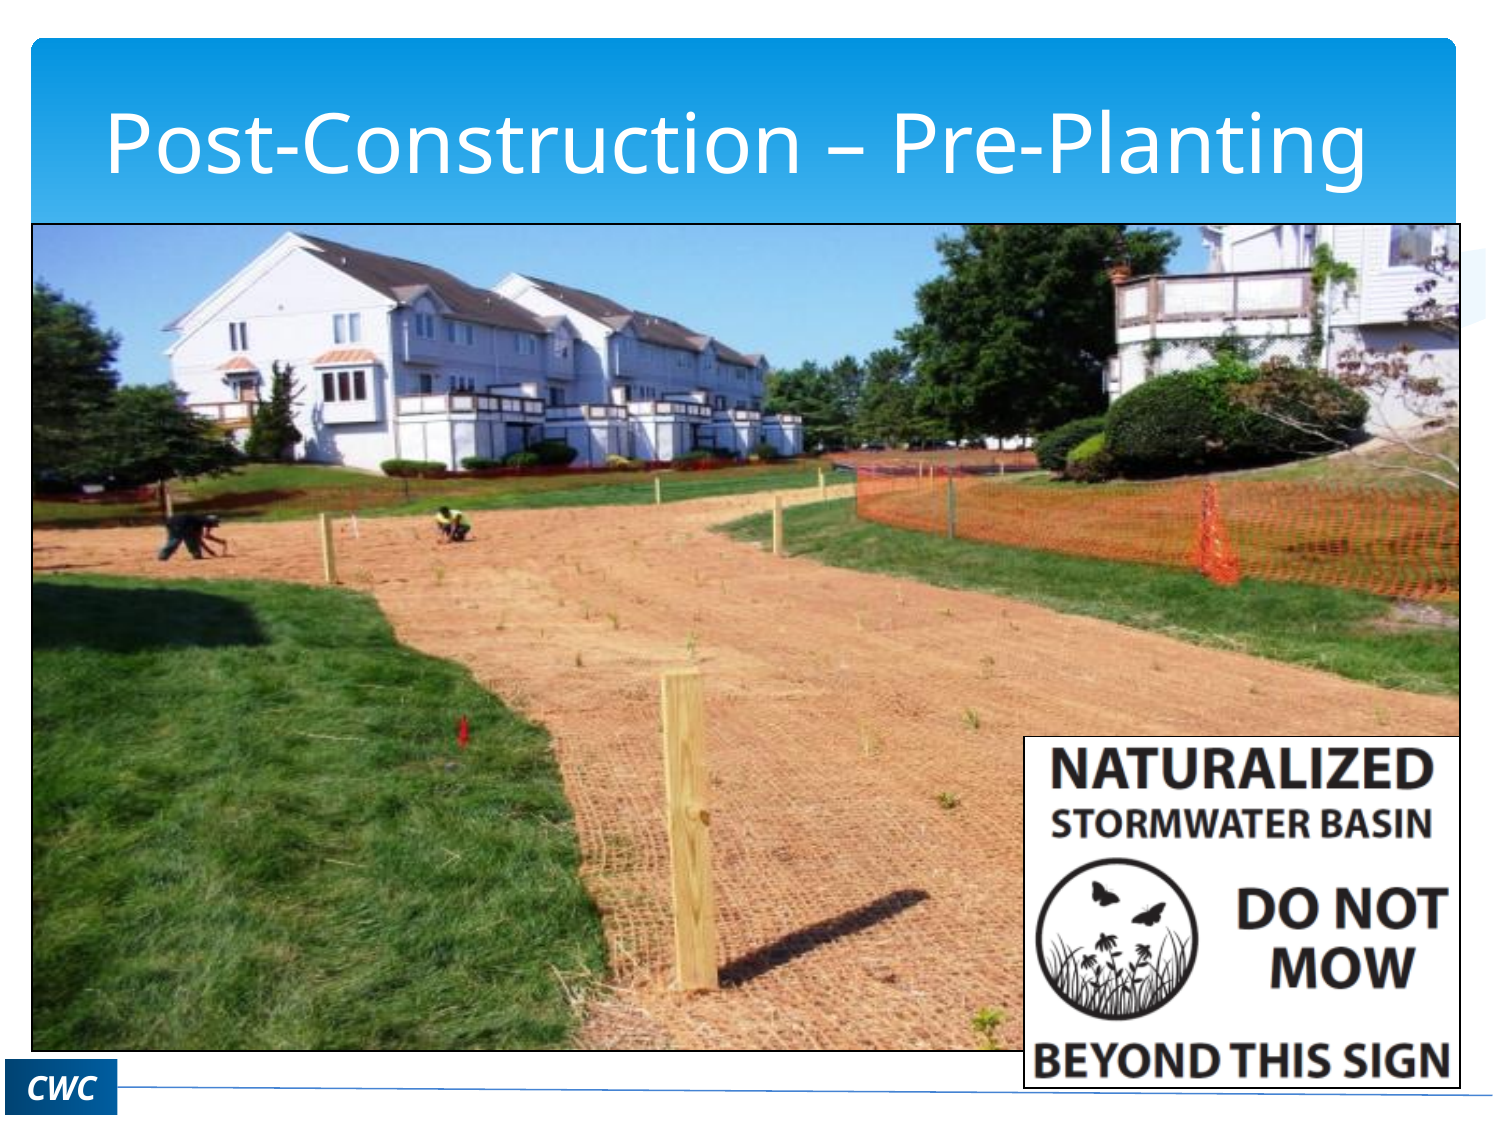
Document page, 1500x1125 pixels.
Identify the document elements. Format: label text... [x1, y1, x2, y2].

title Post-Construction – Pre-Planting [62, 37, 1413, 223]
picture [32, 224, 1460, 1088]
